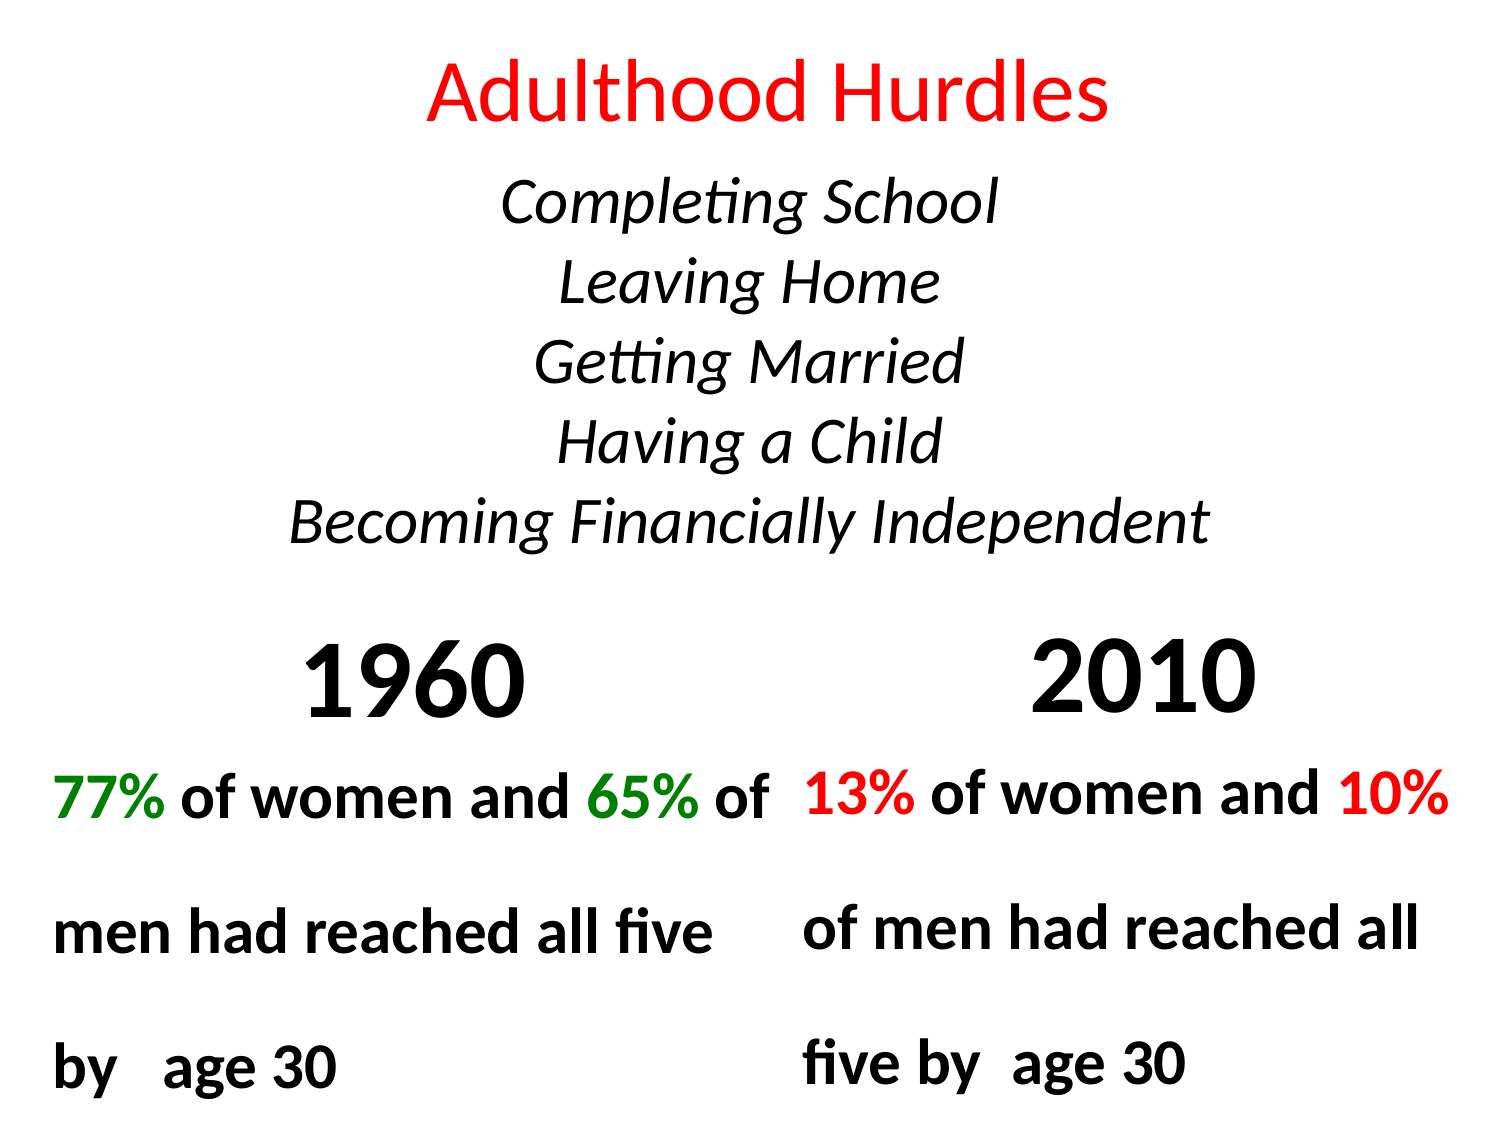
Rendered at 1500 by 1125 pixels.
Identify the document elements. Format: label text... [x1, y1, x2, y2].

text_box Completing School Leaving Home Getting Married Having a Child Becoming Financially Independent [99, 149, 1400, 565]
text_box 2010 13% of women and 10% of men had reached all five by age 30 [787, 592, 1500, 1125]
text_box 1960 77% of women and 65% of men had reached all five by age 30 [37, 597, 787, 1125]
text_box Adulthood Hurdles [137, 24, 1400, 148]
